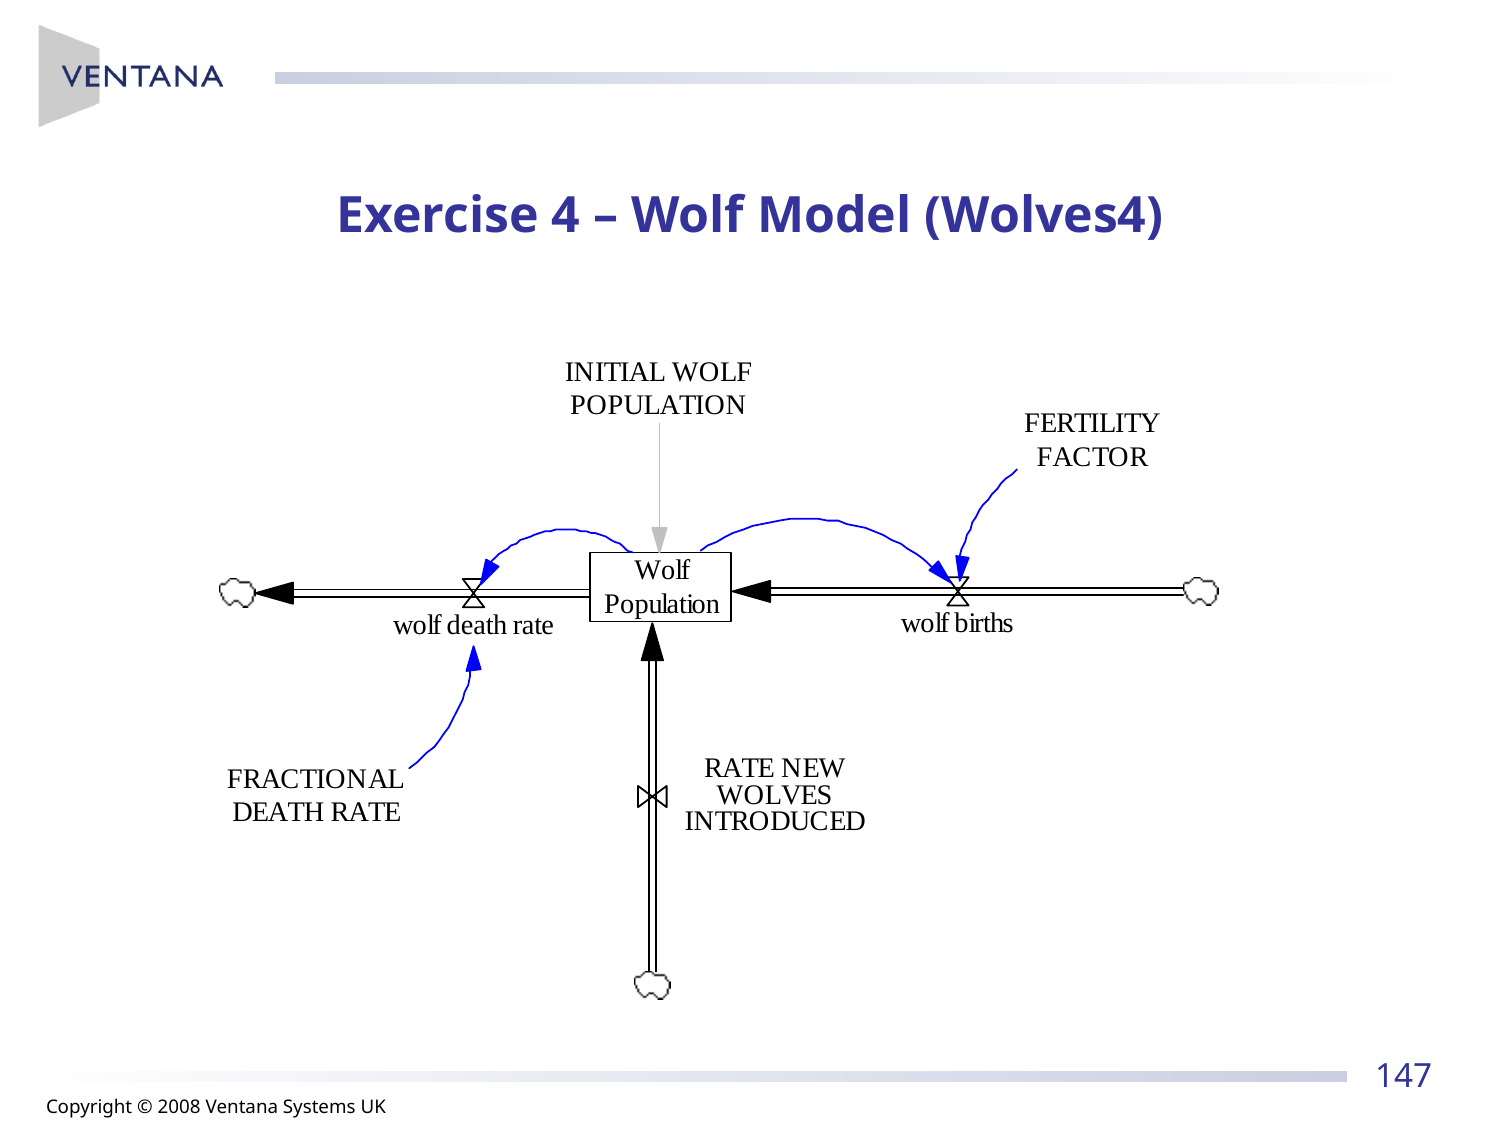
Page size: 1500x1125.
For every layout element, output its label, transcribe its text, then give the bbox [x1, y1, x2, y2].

picture [187, 262, 1325, 1066]
picture [0, 0, 275, 153]
title Exercise 4 – Wolf Model (Wolves4) [112, 137, 1388, 288]
